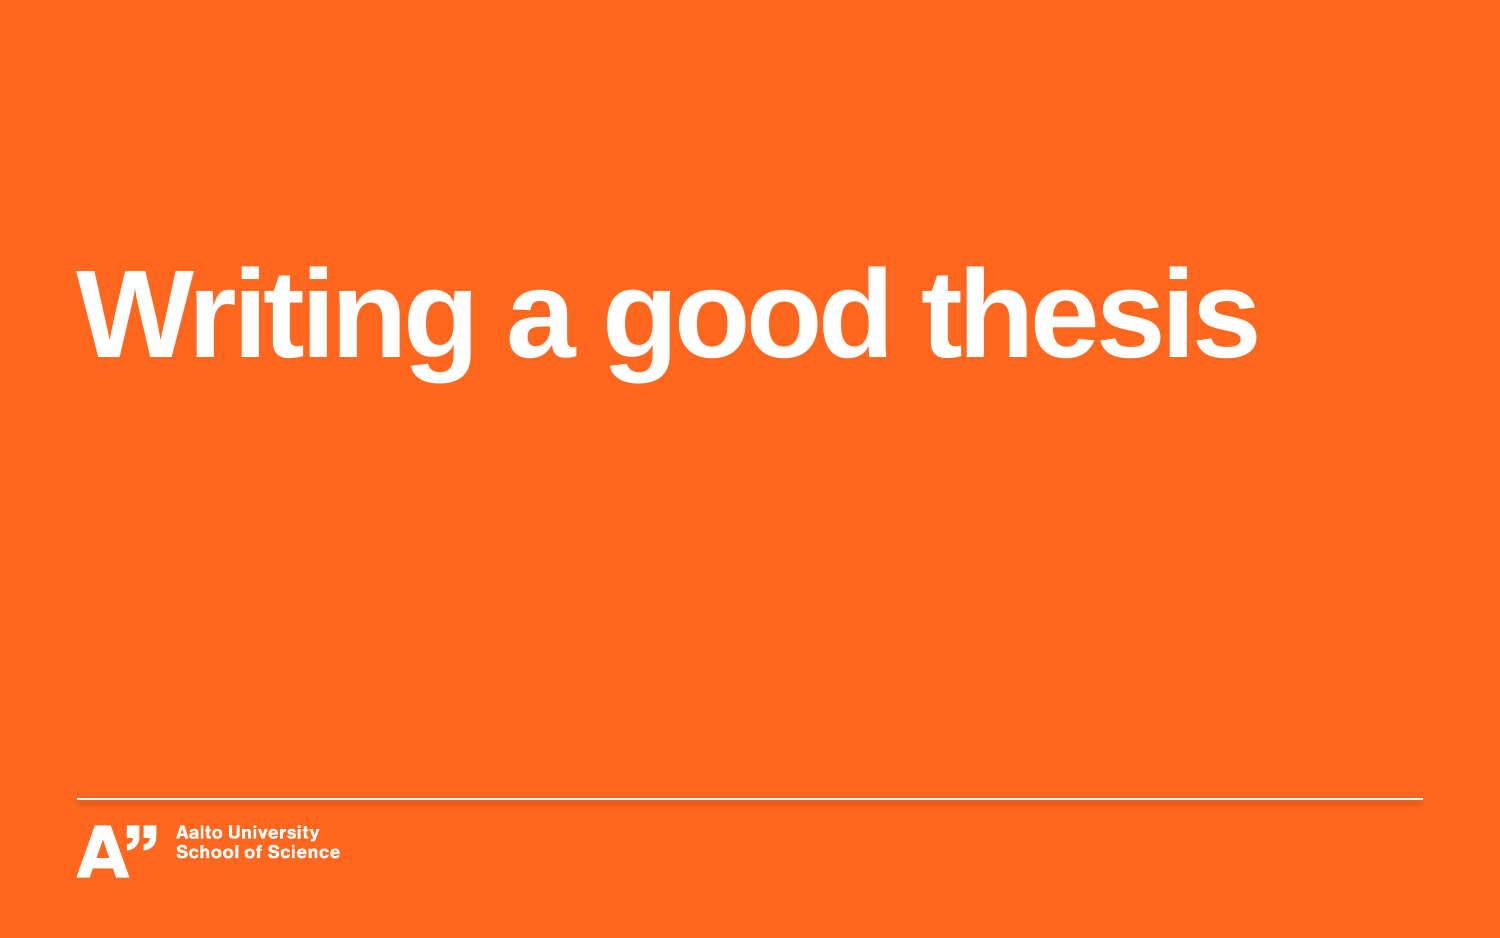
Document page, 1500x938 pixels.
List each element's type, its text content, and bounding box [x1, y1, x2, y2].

title Writing a good thesis [76, 261, 1424, 622]
